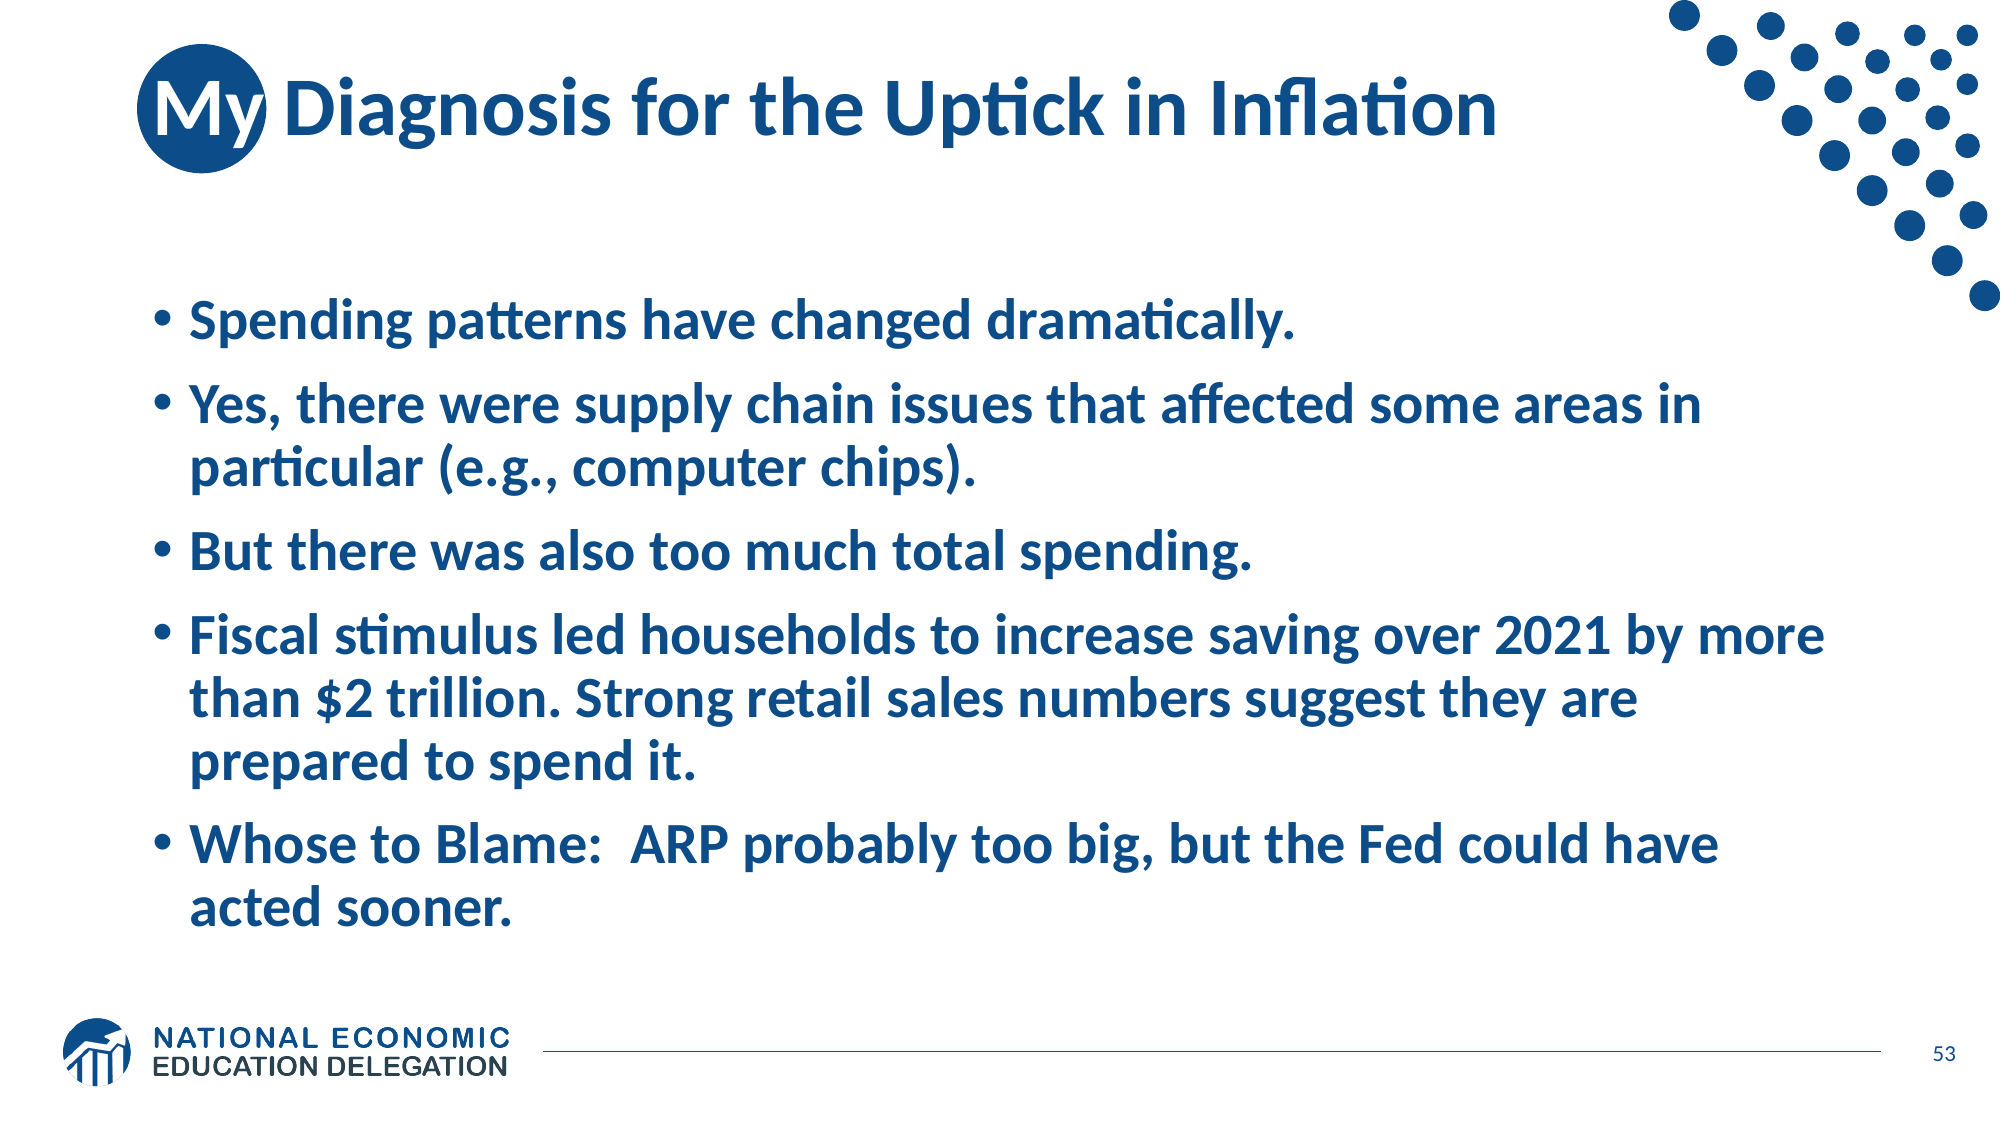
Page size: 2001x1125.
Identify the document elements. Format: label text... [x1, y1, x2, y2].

slide_number 53 [1521, 1022, 1972, 1082]
title My Diagnosis for the Uptick in Inflation [137, 0, 1863, 218]
list Spending patterns have changed dramatically. Yes, there were supply chain issues that affected some areas in particular (e.g., computer chips). But there was also too much total spending. Fiscal stimulus led households to increase saving over 2021 by more than $2 trillion. Strong retail sales numbers suggest they are prepared to spend it. Whose to Blame: ARP probably too big, but the Fed could have acted sooner. [137, 257, 1863, 972]
picture [55, 1013, 520, 1091]
